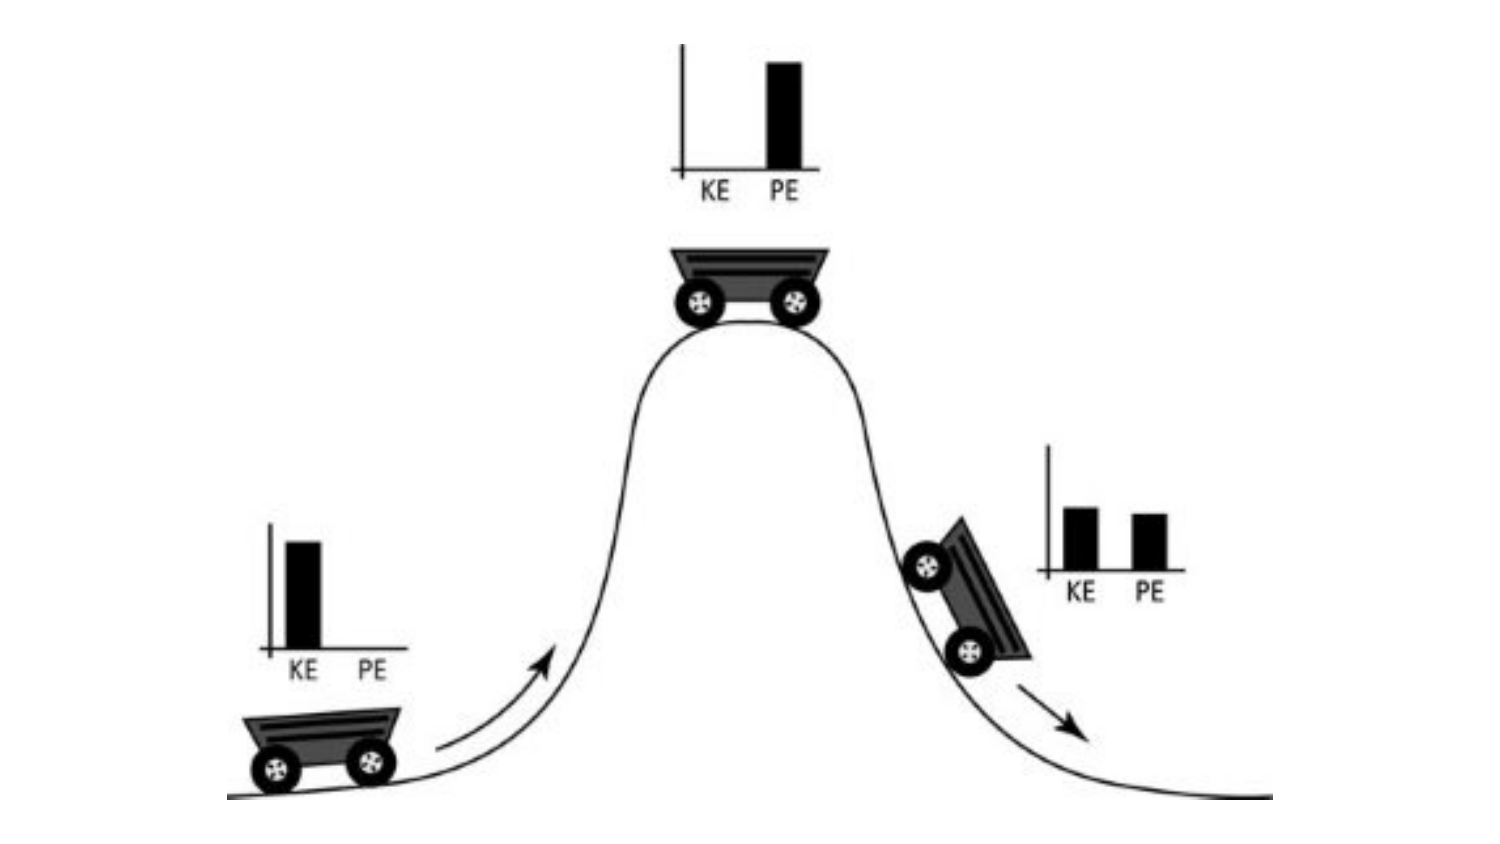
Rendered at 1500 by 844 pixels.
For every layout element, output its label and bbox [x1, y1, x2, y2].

picture [226, 43, 1273, 800]
